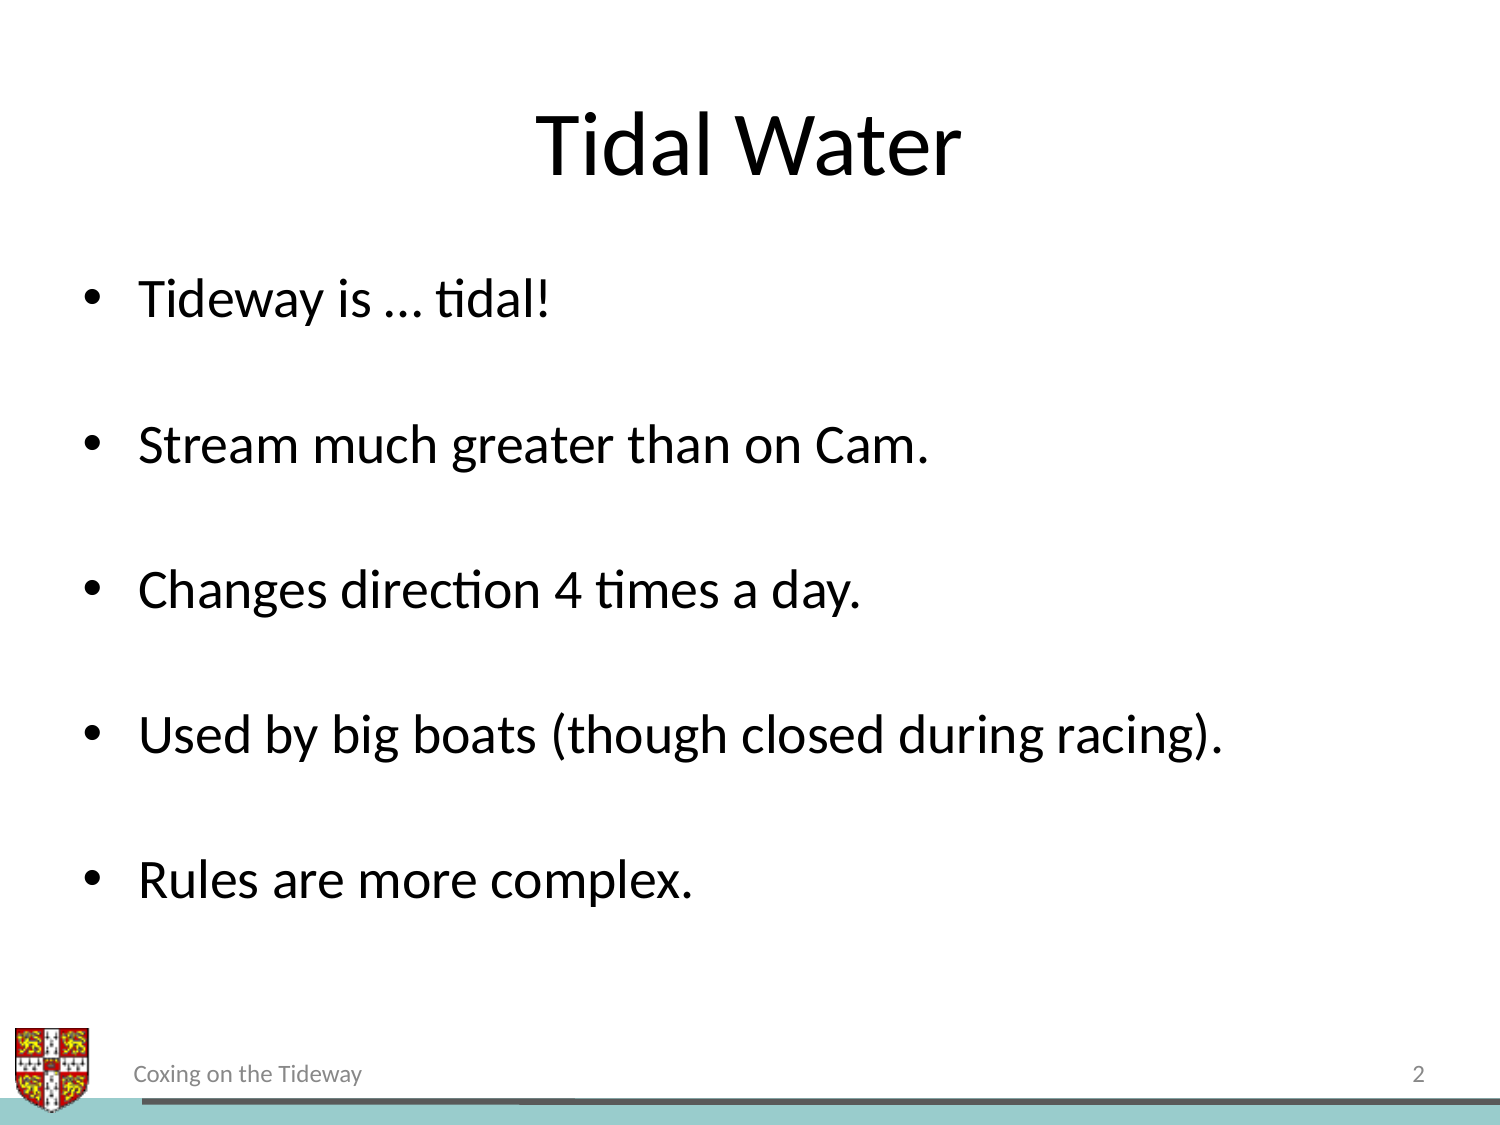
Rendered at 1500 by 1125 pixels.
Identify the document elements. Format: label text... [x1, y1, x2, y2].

text_box Coxing on the Tideway [133, 1057, 675, 1088]
picture [15, 1028, 91, 1113]
list Tideway is … tidal! Stream much greater than on Cam. Changes direction 4 times a day. Used by big boats (though closed during racing). Rules are more complex. [74, 261, 1426, 1006]
slide_number 2 [1074, 1042, 1426, 1104]
title Tidal Water [74, 44, 1426, 234]
